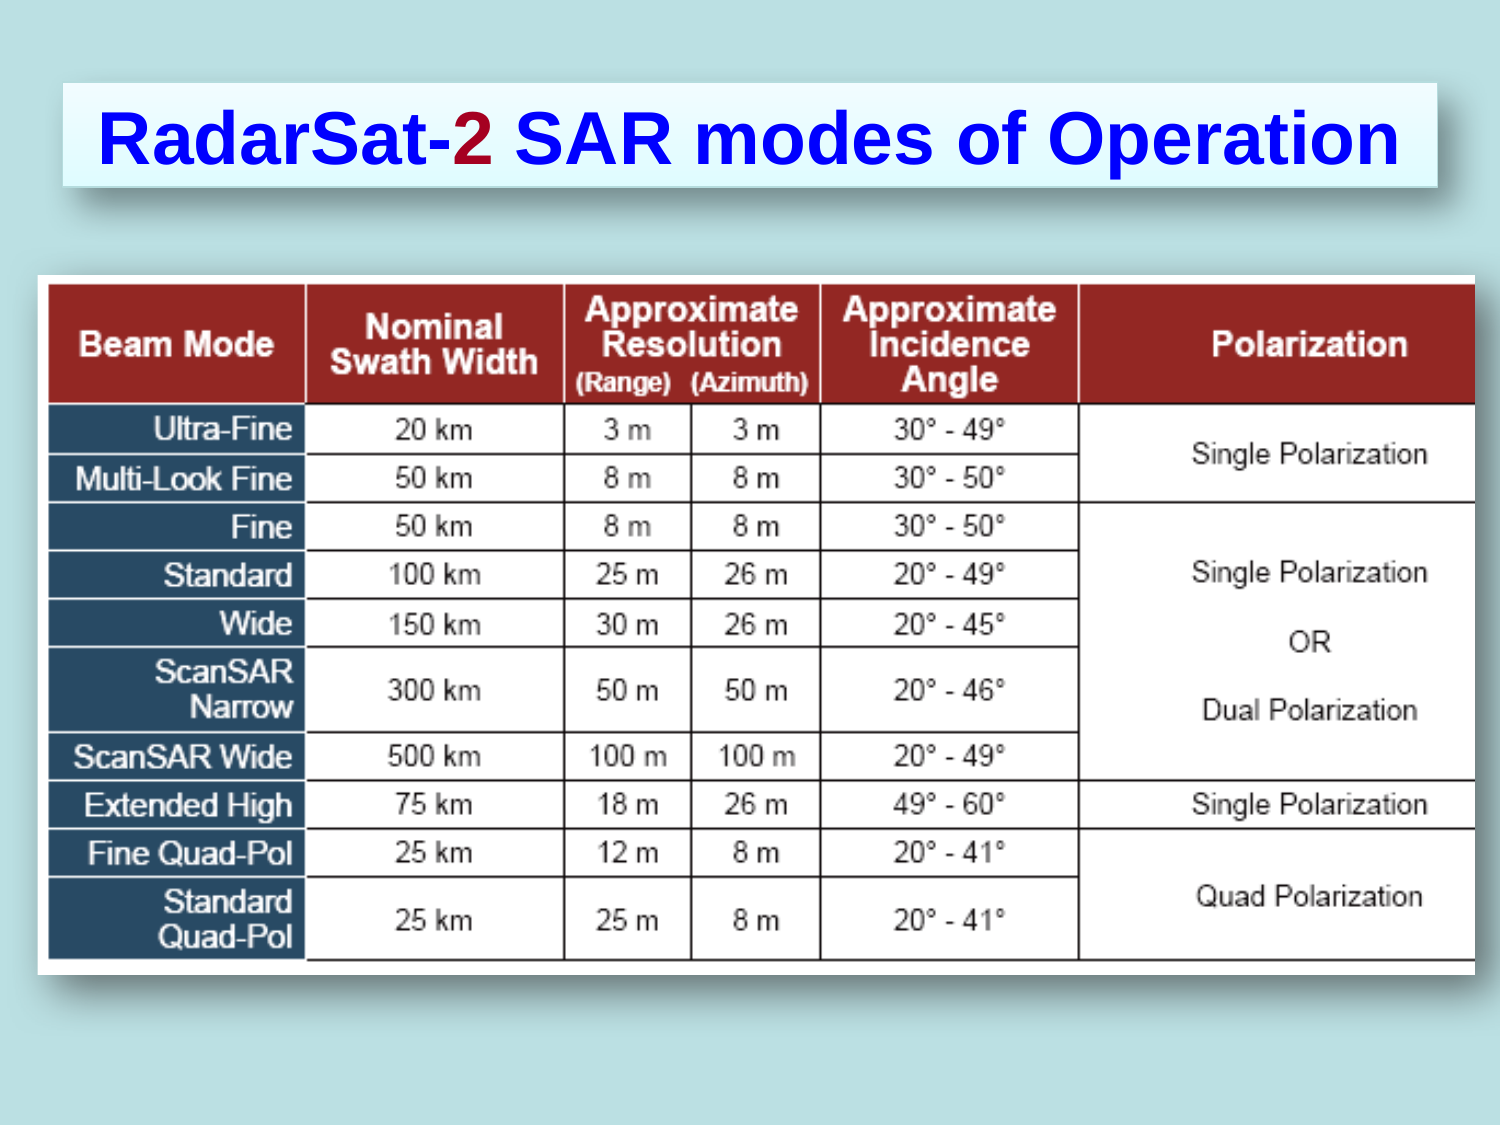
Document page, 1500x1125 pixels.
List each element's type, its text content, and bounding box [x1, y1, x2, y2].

picture [37, 274, 1476, 976]
text_box RadarSat-2 SAR modes of Operation [62, 81, 1438, 188]
